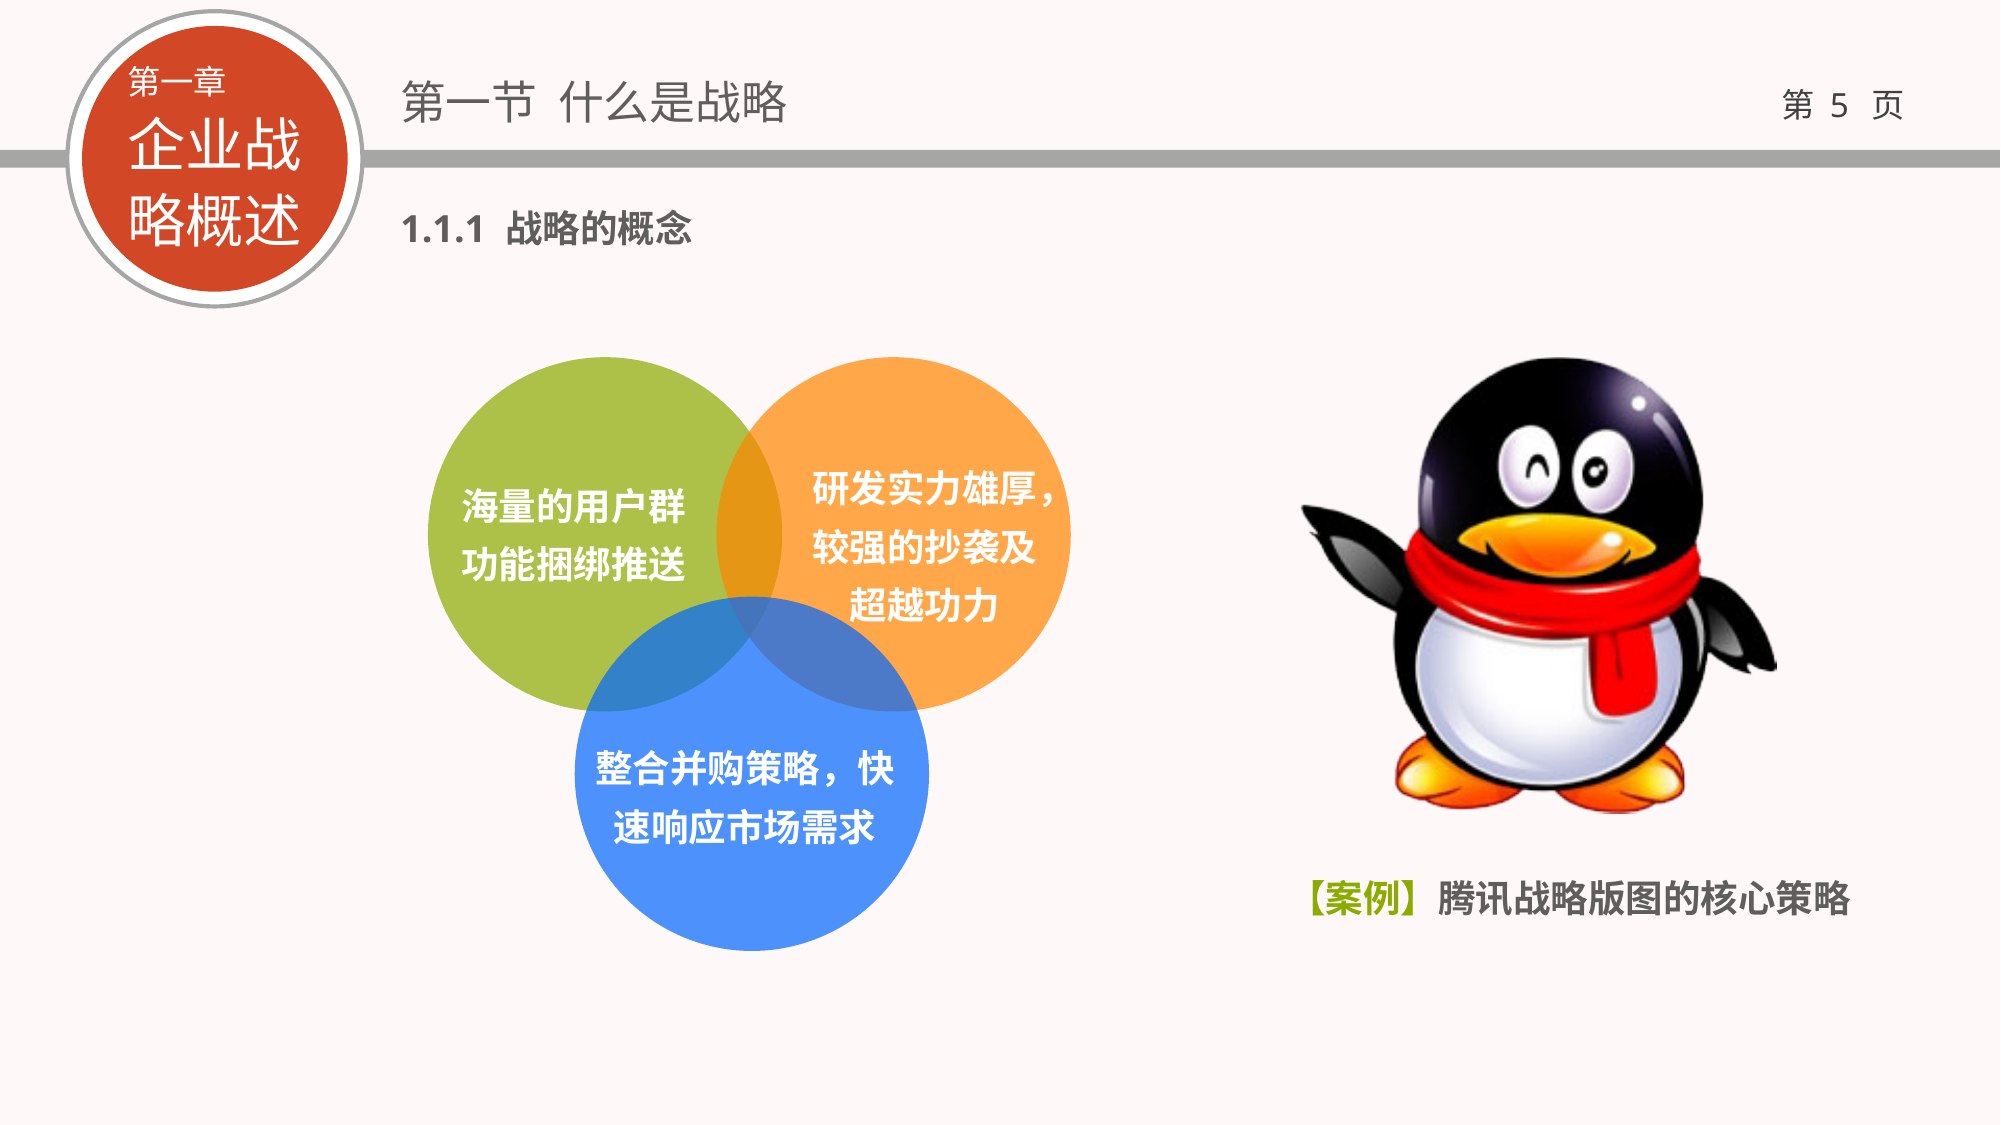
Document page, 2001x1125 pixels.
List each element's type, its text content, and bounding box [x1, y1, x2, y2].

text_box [573, 596, 930, 952]
text_box 【案例】腾讯战略版图的核心策略 [1224, 853, 1915, 928]
picture [1295, 356, 1777, 814]
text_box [427, 356, 715, 712]
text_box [716, 356, 1071, 712]
text_box 1.1.1 战略的概念 [385, 184, 989, 258]
text_box 第一节 什么是战略 [385, 66, 1201, 137]
